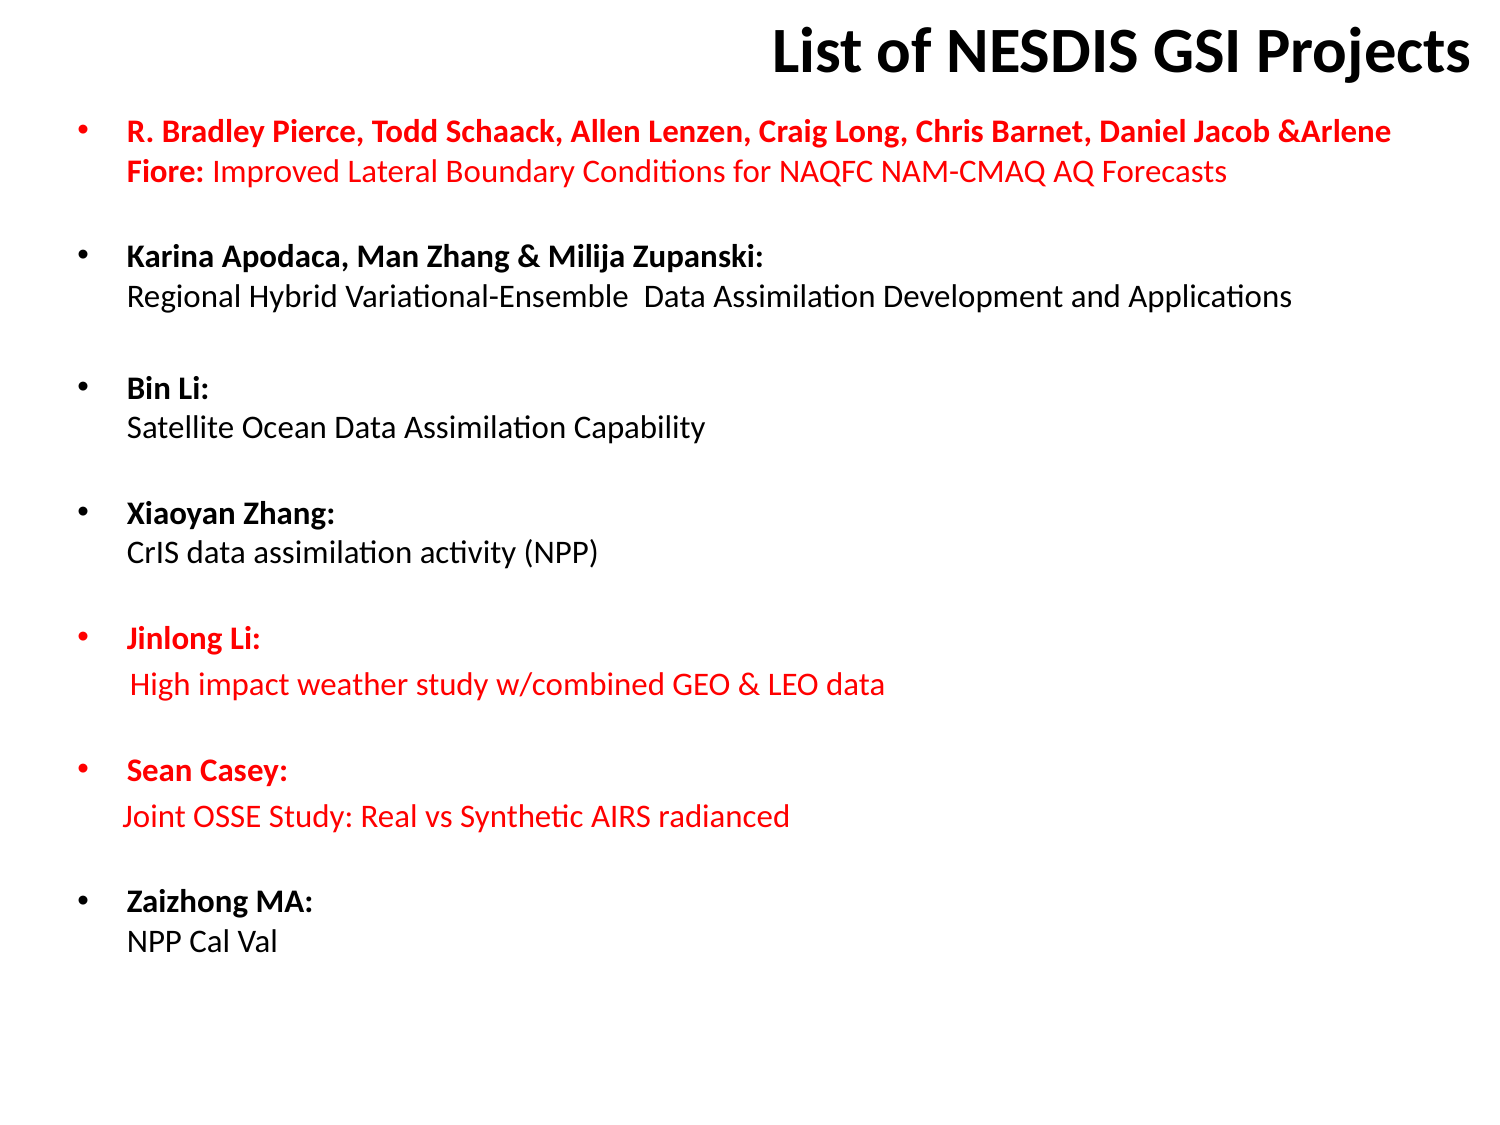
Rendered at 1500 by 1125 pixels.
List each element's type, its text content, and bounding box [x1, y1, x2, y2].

list R. Bradley Pierce, Todd Schaack, Allen Lenzen, Craig Long, Chris Barnet, Daniel Jacob &Arlene Fiore: Improved Lateral Boundary Conditions for NAQFC NAM-CMAQ AQ Forecasts Karina Apodaca, Man Zhang & Milija Zupanski: Regional Hybrid Variational-Ensemble Data Assimilation Development and Applications Bin Li: Satellite Ocean Data Assimilation Capability Xiaoyan Zhang: CrIS data assimilation activity (NPP) Jinlong Li: High impact weather study w/combined GEO & LEO data Sean Casey: Joint OSSE Study: Real vs Synthetic AIRS radianced Zaizhong MA: NPP Cal Val [62, 87, 1450, 988]
title List of NESDIS GSI Projects [150, 0, 1500, 93]
